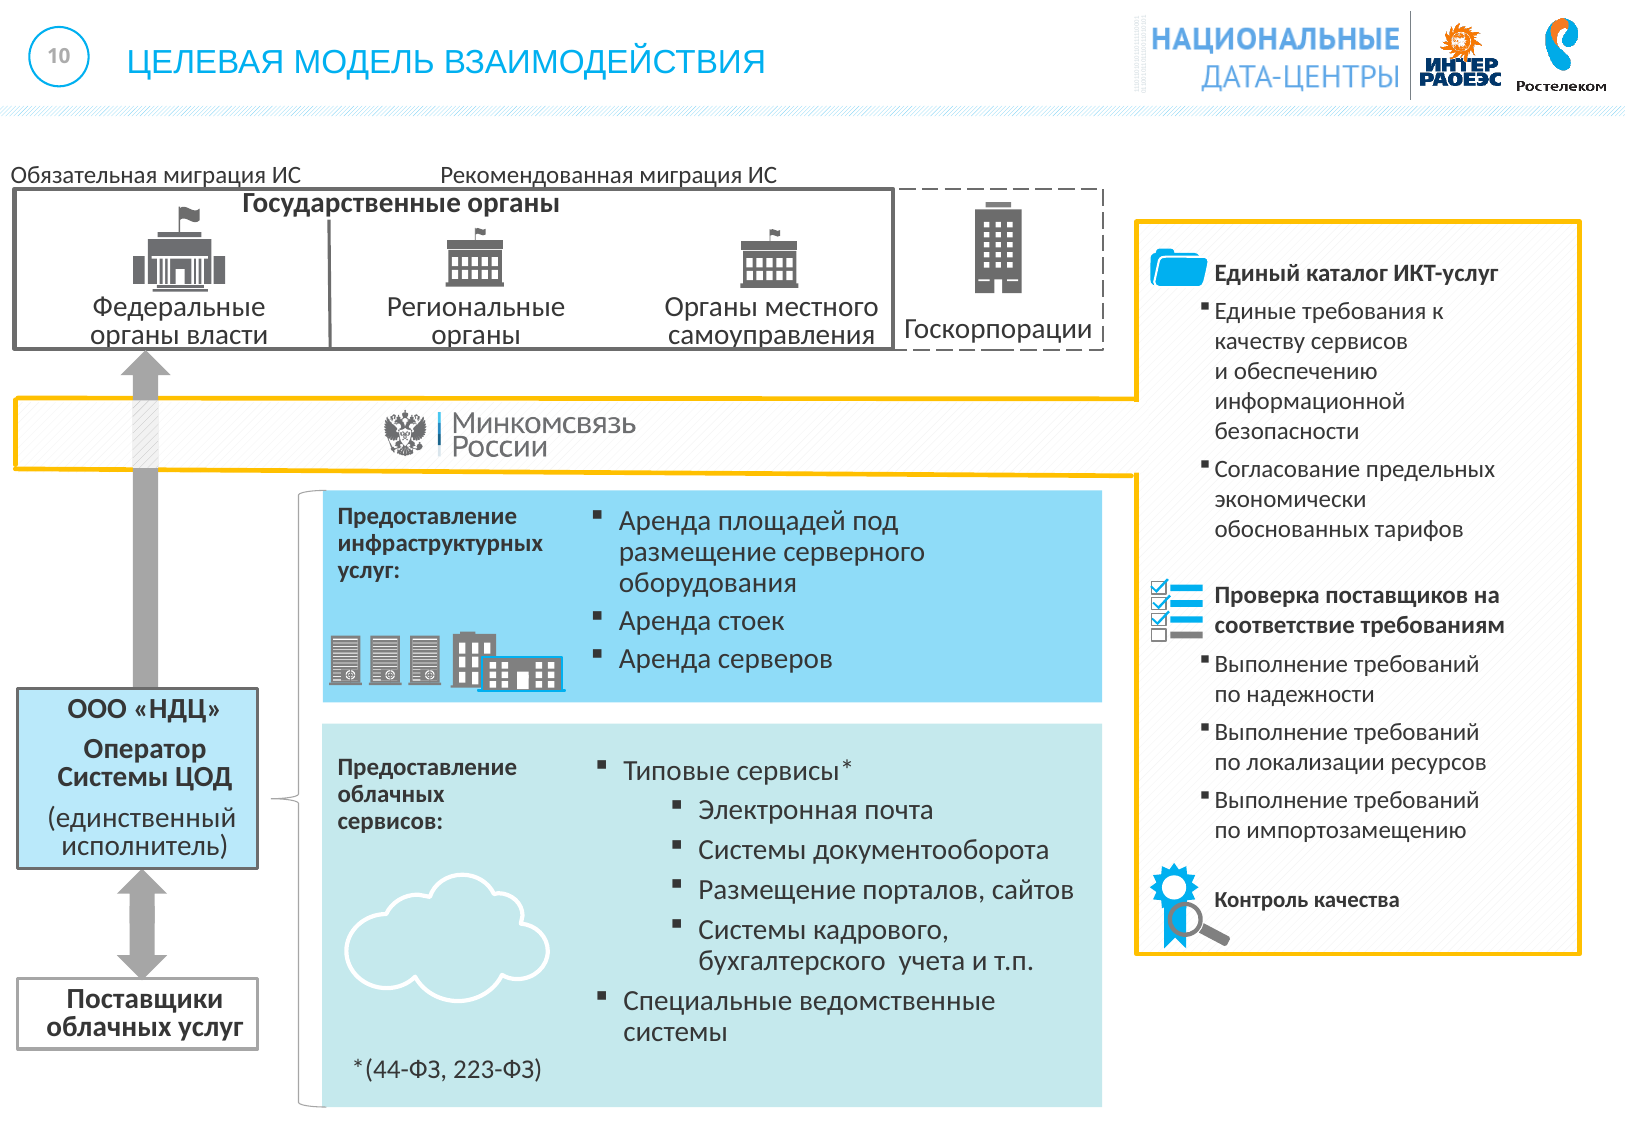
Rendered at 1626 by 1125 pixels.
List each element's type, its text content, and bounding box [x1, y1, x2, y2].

text_box [120, 349, 171, 397]
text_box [1151, 574, 1203, 642]
text_box Органы местного самоуправления [612, 286, 932, 358]
picture [1140, 18, 1410, 100]
text_box Федеральные органы власти [31, 349, 145, 358]
text_box Контроль качества [1233, 876, 1540, 920]
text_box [450, 631, 565, 692]
text_box [18, 402, 132, 467]
text_box [327, 490, 1103, 703]
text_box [132, 206, 225, 292]
text_box Госкорпорации [932, 308, 1108, 352]
text_box [893, 188, 1104, 308]
text_box [132, 476, 159, 688]
text_box [327, 842, 1103, 1108]
text_box ООО «НДЦ» Оператор Системы ЦОД (единственный исполнитель) [17, 688, 258, 869]
text_box Единый каталог ИКТ-услуг Единые требования к качеству сервисов и обеспечению информационной безопасности Согласование предельных экономически обоснованных тарифов [1184, 248, 1540, 550]
picture [381, 406, 639, 462]
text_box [329, 635, 442, 686]
text_box Проверка поставщиков на соответствие требованиям Выполнение требований по надежности Выполнение требований по локализации ресурсов Выполнение требований по импортозамещению [1184, 571, 1540, 851]
text_box Поставщики облачных услуг [17, 978, 258, 1050]
text_box [327, 723, 1103, 747]
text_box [975, 202, 1022, 294]
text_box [15, 468, 1132, 476]
text_box *(44-ФЗ, 223-ФЗ) [336, 1050, 585, 1092]
text_box [270, 489, 327, 1108]
list Целевая модель взаимодействия [111, 35, 1005, 91]
text_box Государственные органы [227, 176, 576, 226]
text_box [346, 874, 548, 1002]
text_box [331, 188, 893, 349]
text_box [159, 402, 1149, 473]
picture [1517, 18, 1606, 91]
text_box Региональные органы [358, 349, 595, 358]
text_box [445, 227, 504, 287]
text_box [1136, 221, 1580, 954]
text_box Аренда площадей под размещение серверного оборудования Аренда стоек Аренда серверов [575, 497, 1054, 682]
picture [1411, 18, 1501, 100]
text_box Рекомендованная миграция ИС [425, 151, 793, 197]
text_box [1149, 862, 1233, 949]
text_box [14, 197, 328, 349]
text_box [740, 229, 799, 288]
text_box Предоставление облачных сервисов: [327, 746, 599, 842]
text_box Предоставление инфраструктурных услуг: [327, 495, 602, 592]
text_box [116, 906, 168, 981]
text_box Обязательная миграция ИС [0, 151, 317, 197]
text_box [116, 869, 168, 906]
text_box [1150, 248, 1209, 288]
text_box Типовые сервисы* Электронная почта Системы документооборота Размещение порталов, сайтов Системы кадрового, бухгалтерского учета и т.п. Специальные ведомственные системы [580, 747, 1117, 1056]
text_box [132, 400, 159, 468]
text_box Федеральные органы власти [146, 349, 328, 358]
